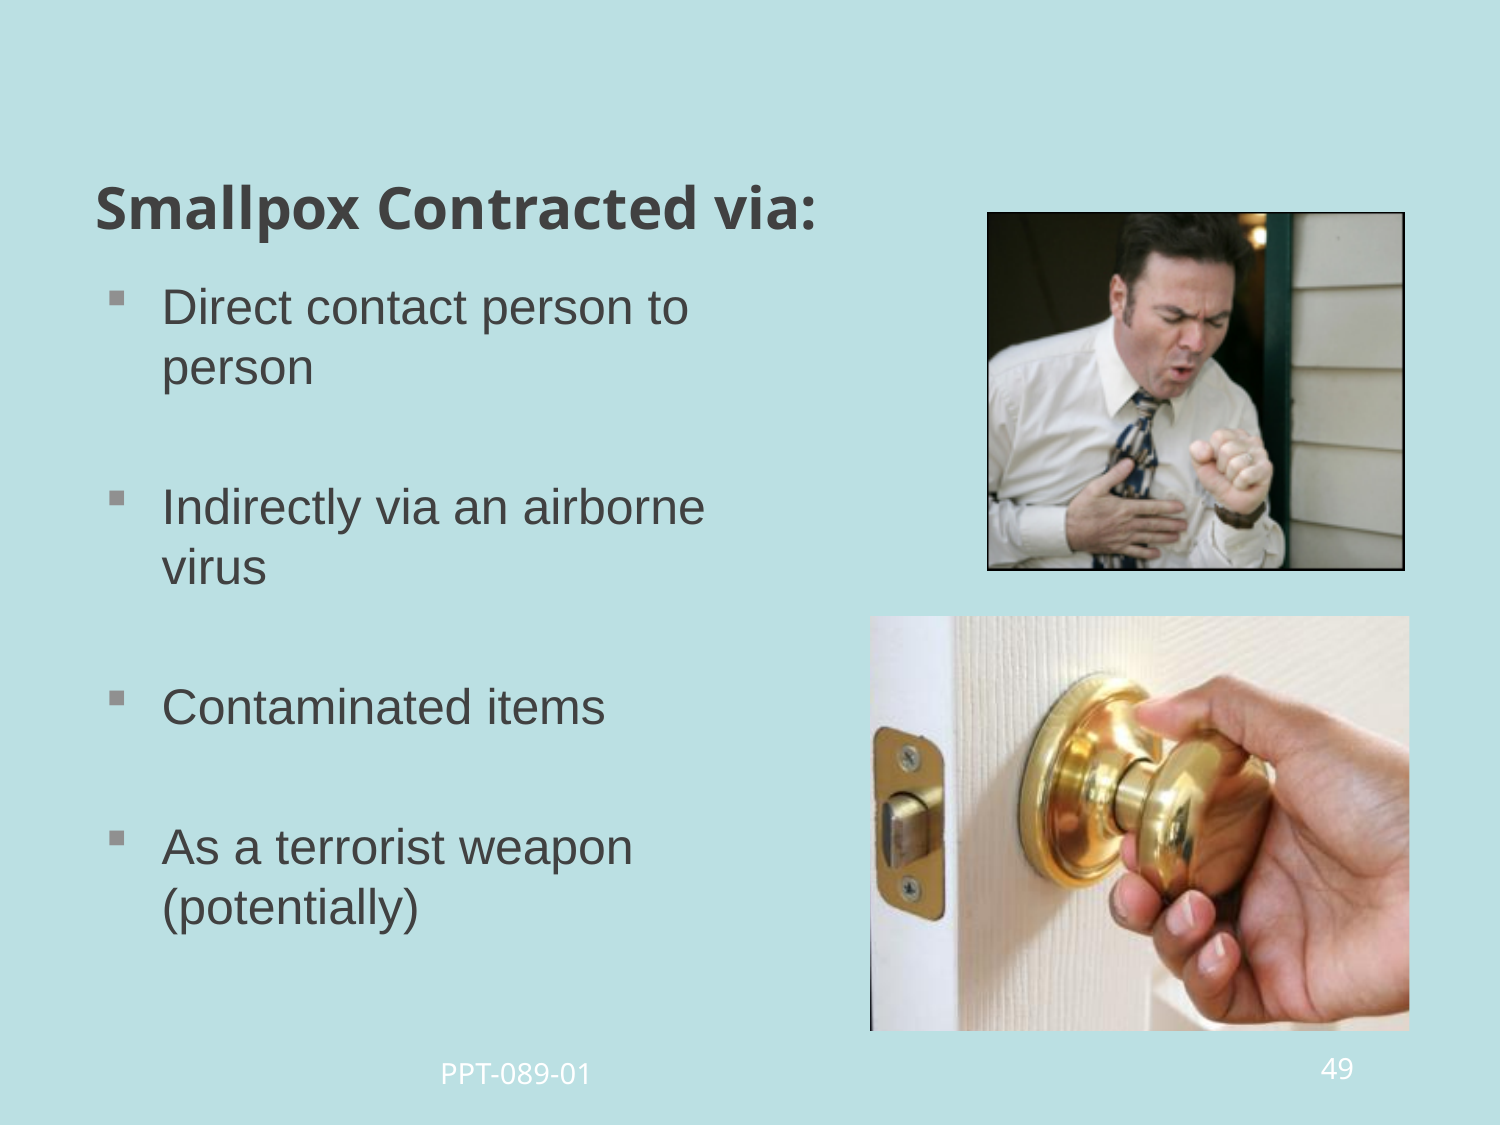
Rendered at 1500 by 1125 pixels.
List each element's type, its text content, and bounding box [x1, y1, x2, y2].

footer PPT-089-01 [425, 1047, 1088, 1113]
subtitle Direct contact person to person Indirectly via an airborne virus Contaminated items As a terrorist weapon (potentially) [90, 266, 828, 967]
slide_number 49 [1250, 1042, 1425, 1103]
picture [869, 616, 1410, 1031]
title Smallpox Contracted via: [18, 162, 894, 250]
picture [987, 212, 1405, 571]
